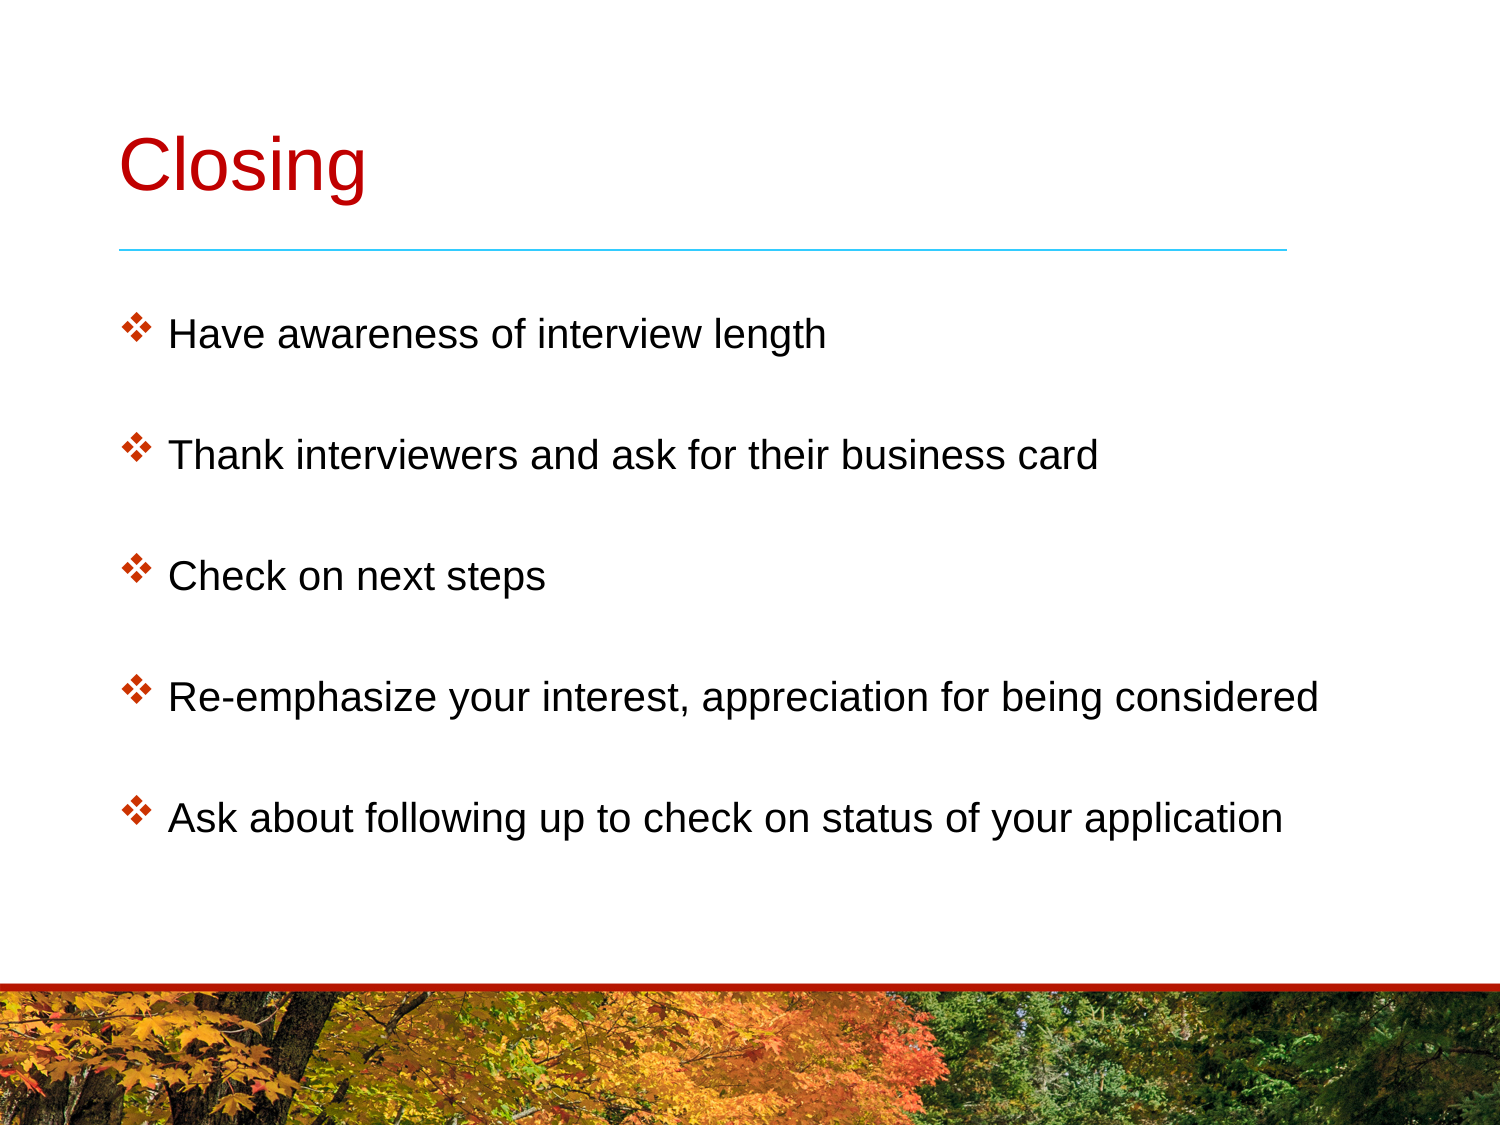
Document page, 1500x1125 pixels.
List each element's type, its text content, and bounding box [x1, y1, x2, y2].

picture [0, 0, 1500, 1125]
list Have awareness of interview length Thank interviewers and ask for their business card Check on next steps Re-emphasize your interest, appreciation for being considered Ask about following up to check on status of your application [103, 249, 1397, 964]
title Closing [103, 57, 1381, 249]
